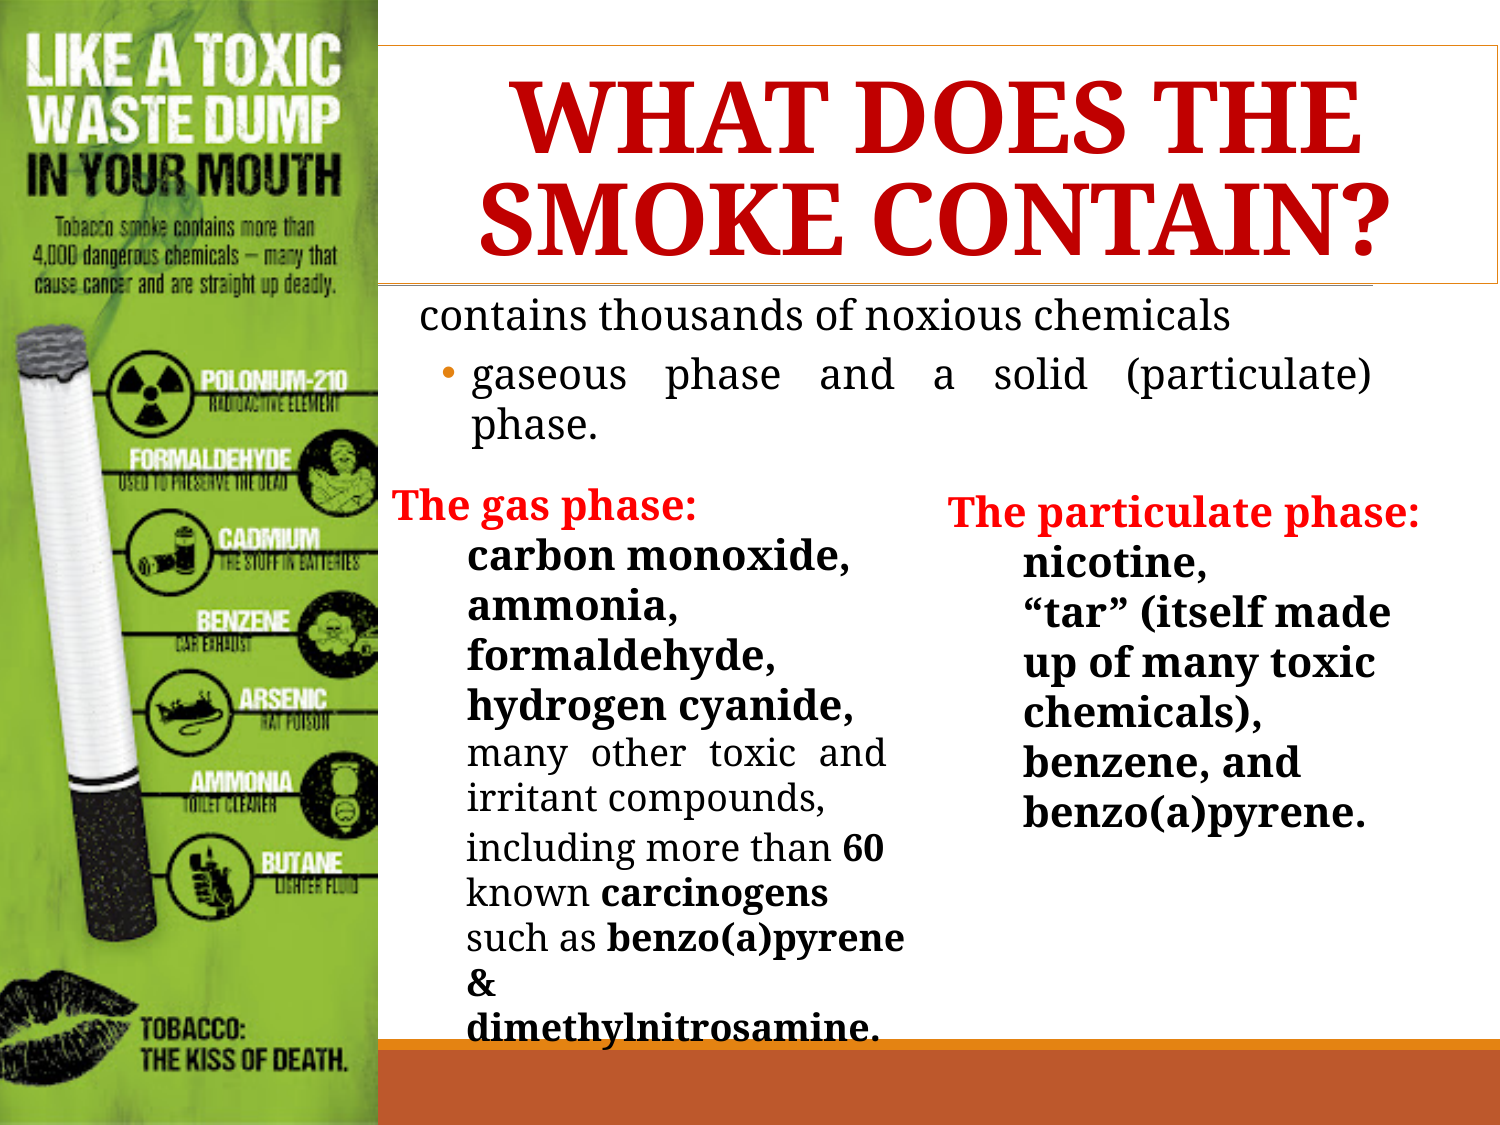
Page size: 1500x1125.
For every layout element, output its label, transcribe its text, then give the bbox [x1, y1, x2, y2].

text_box including more than 60 known carcinogens such as benzo(a)pyrene & dimethylnitrosamine. [451, 816, 934, 1057]
title WHAT DOES THE SMOKE CONTAIN? [386, 45, 1498, 284]
text_box The gas phase: carbon monoxide, ammonia, formaldehyde, hydrogen cyanide, many other toxic and irritant compounds, [386, 471, 903, 827]
list contains thousands of noxious chemicals gaseous phase and a solid (particulate) phase. [408, 281, 1373, 499]
picture [0, 0, 378, 1125]
text_box The particulate phase: nicotine, “tar” (itself made up of many toxic chemicals), benzene, and benzo(a)pyrene. [933, 478, 1463, 844]
